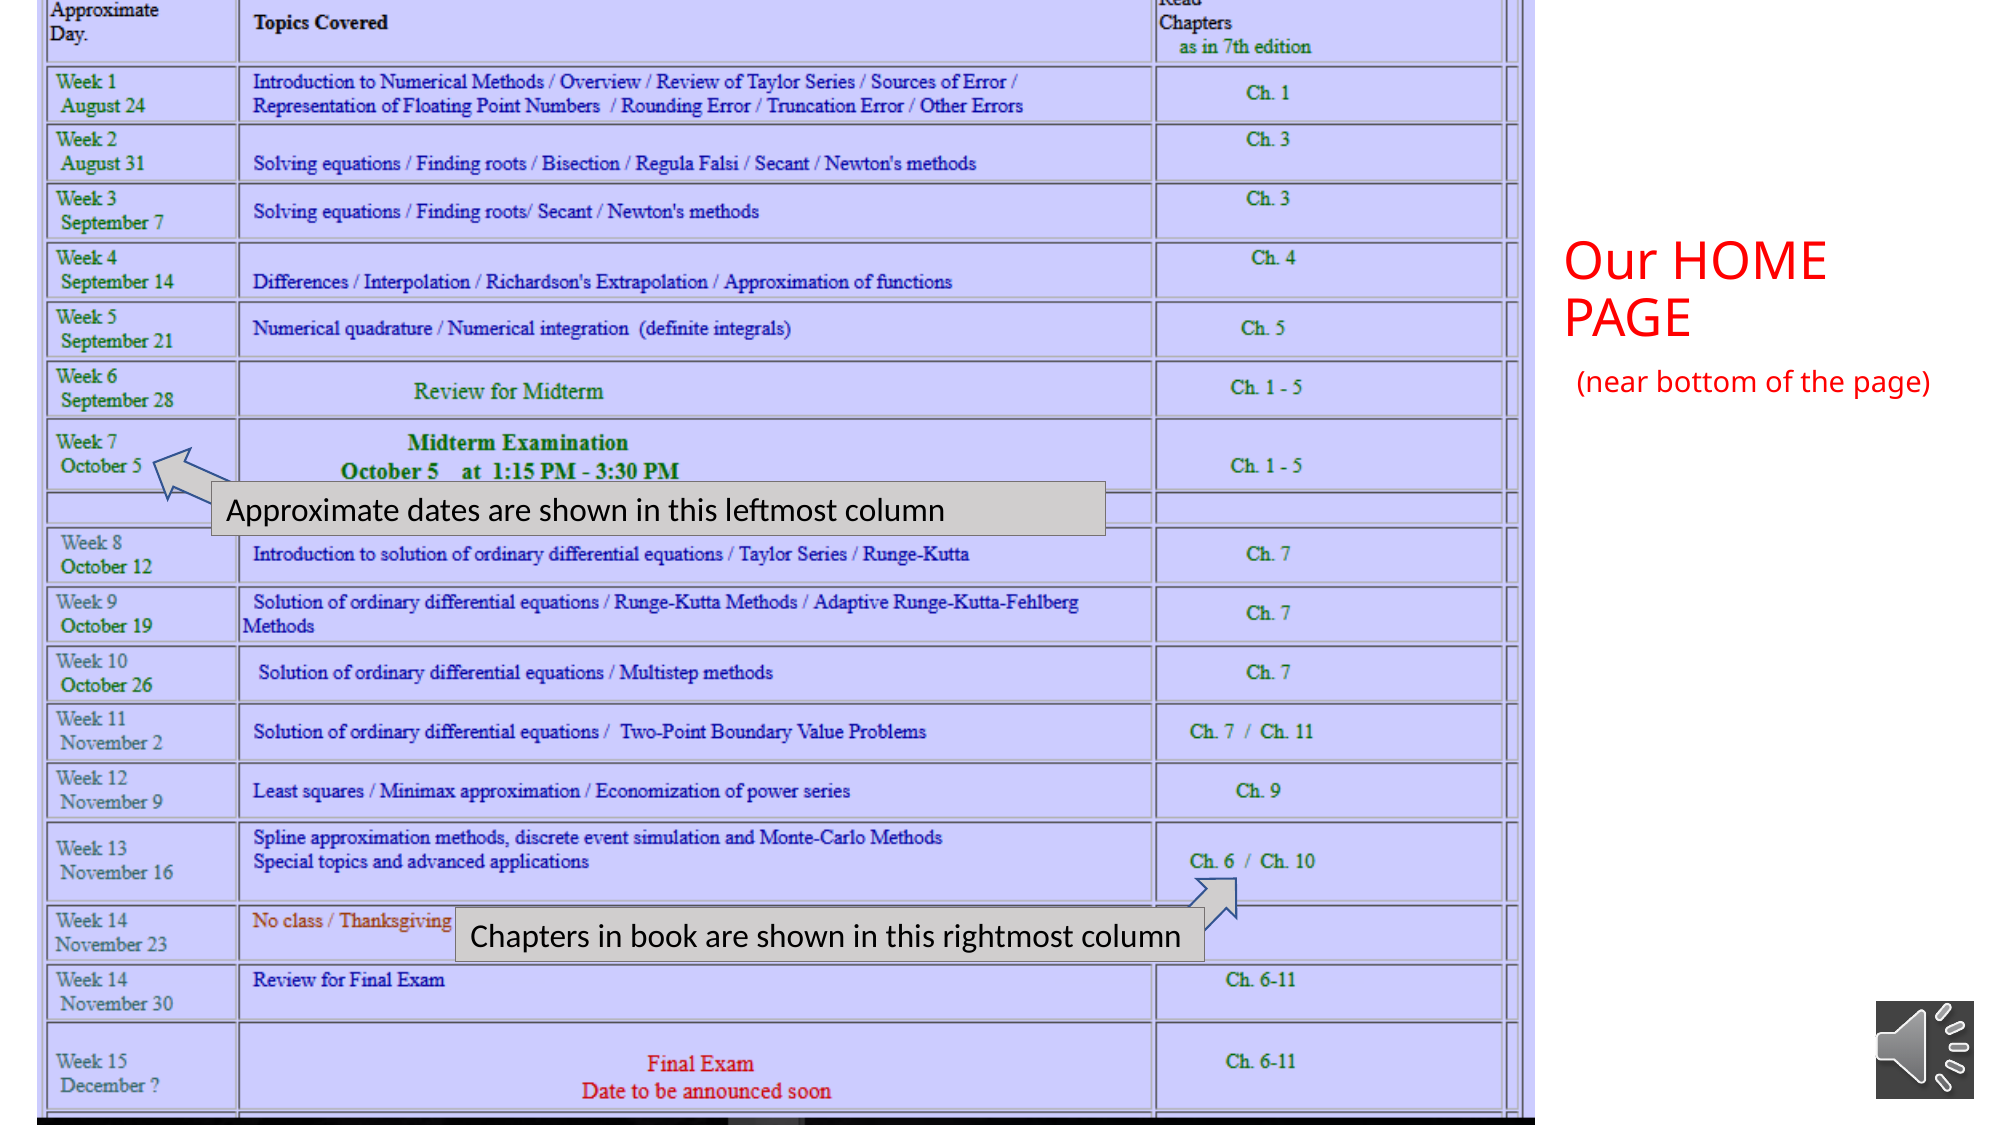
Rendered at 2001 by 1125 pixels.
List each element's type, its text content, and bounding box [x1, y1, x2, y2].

title Our HOME PAGE (near bottom of the page) [1535, 226, 2000, 482]
picture [1874, 999, 1975, 1100]
picture [37, 0, 1535, 1125]
